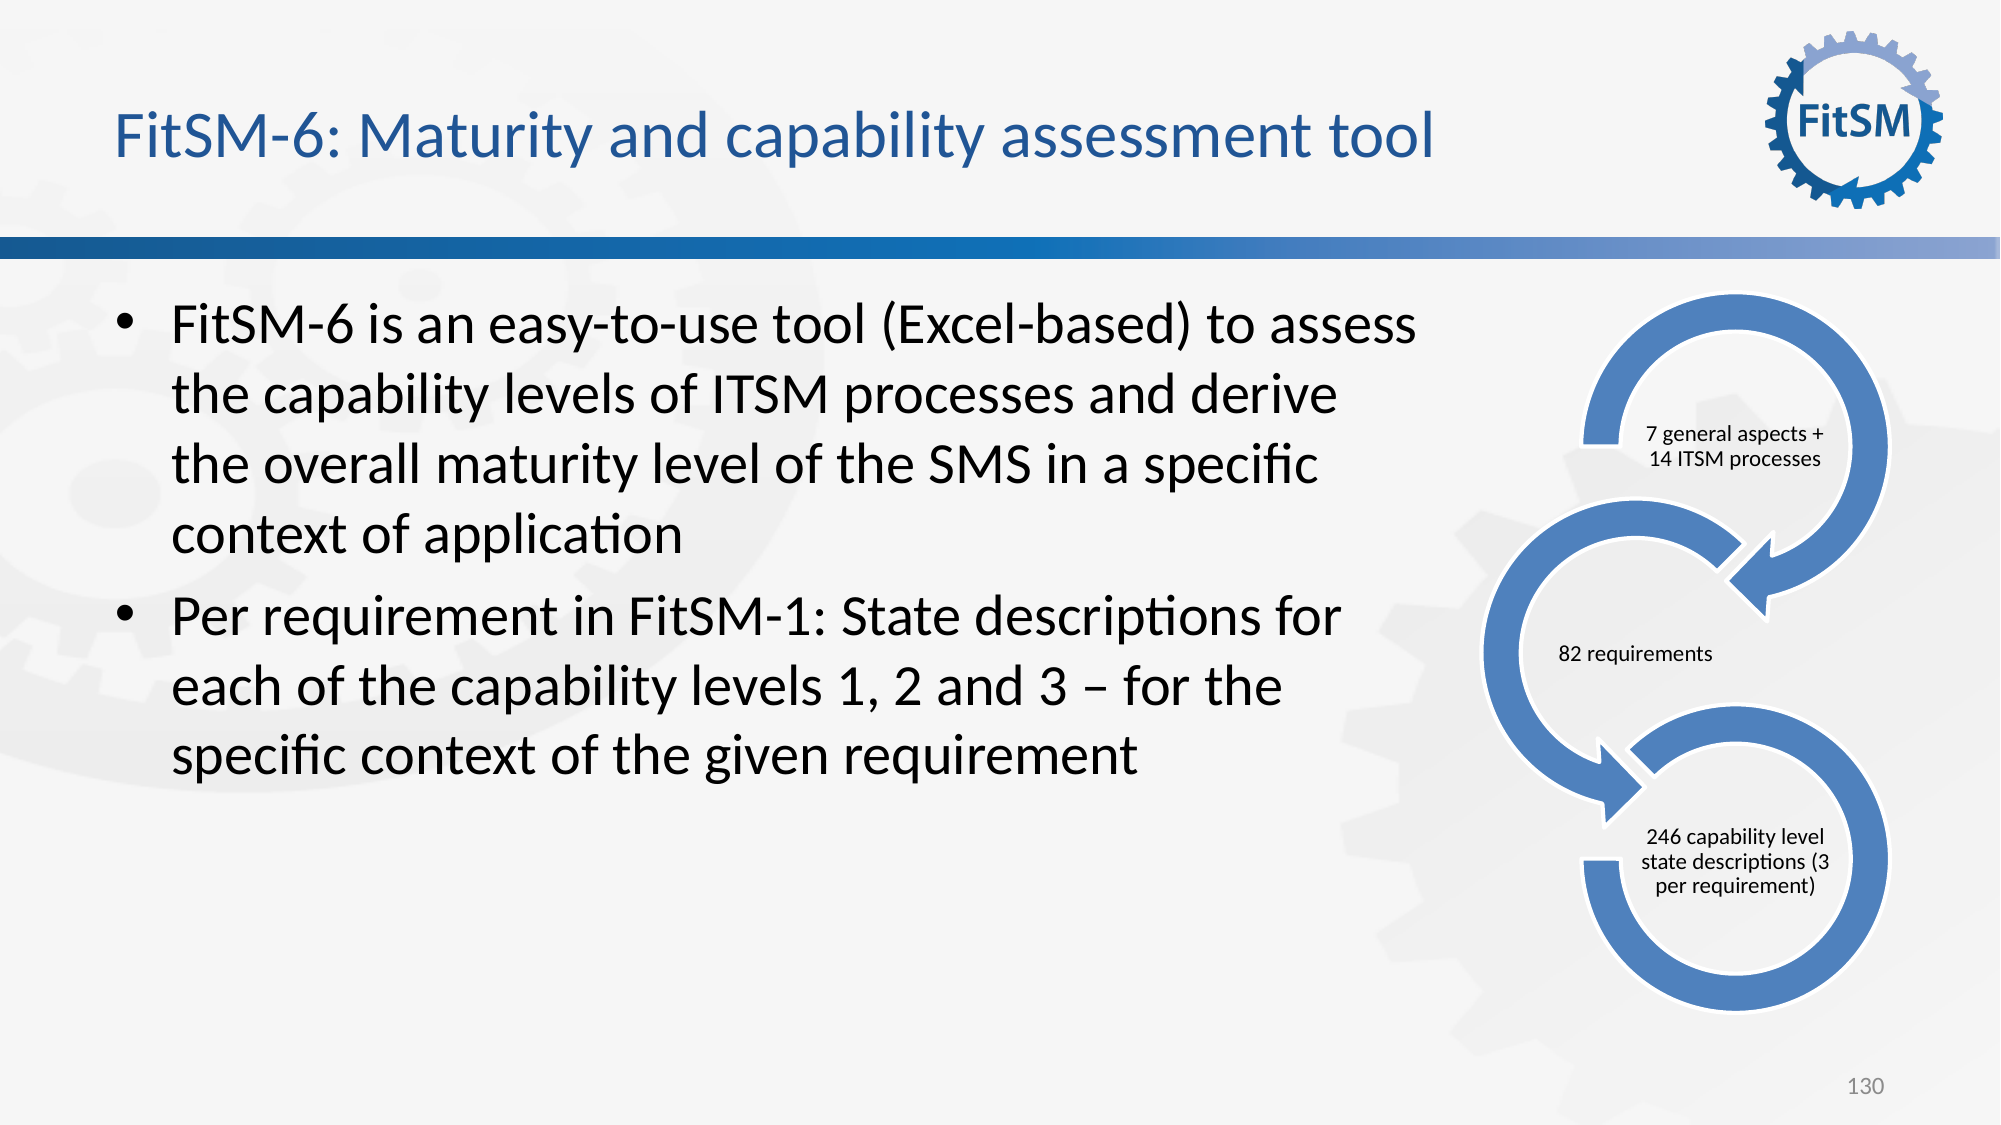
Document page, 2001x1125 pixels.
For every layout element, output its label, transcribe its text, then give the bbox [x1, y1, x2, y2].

slide_number 130 [1433, 1054, 1900, 1115]
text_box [1348, 260, 2000, 1020]
list FitSM-6 is an easy-to-use tool (Excel-based) to assess the capability levels of ITSM processes and derive the overall maturity level of the SMS in a specific context of application Per requirement in FitSM-1: State descriptions for each of the capability levels 1, 2 and 3 – for the specific context of the given requirement [99, 278, 1434, 1038]
title FitSM-6: Maturity and capability assessment tool [99, 45, 1586, 217]
picture [0, 0, 2000, 1125]
